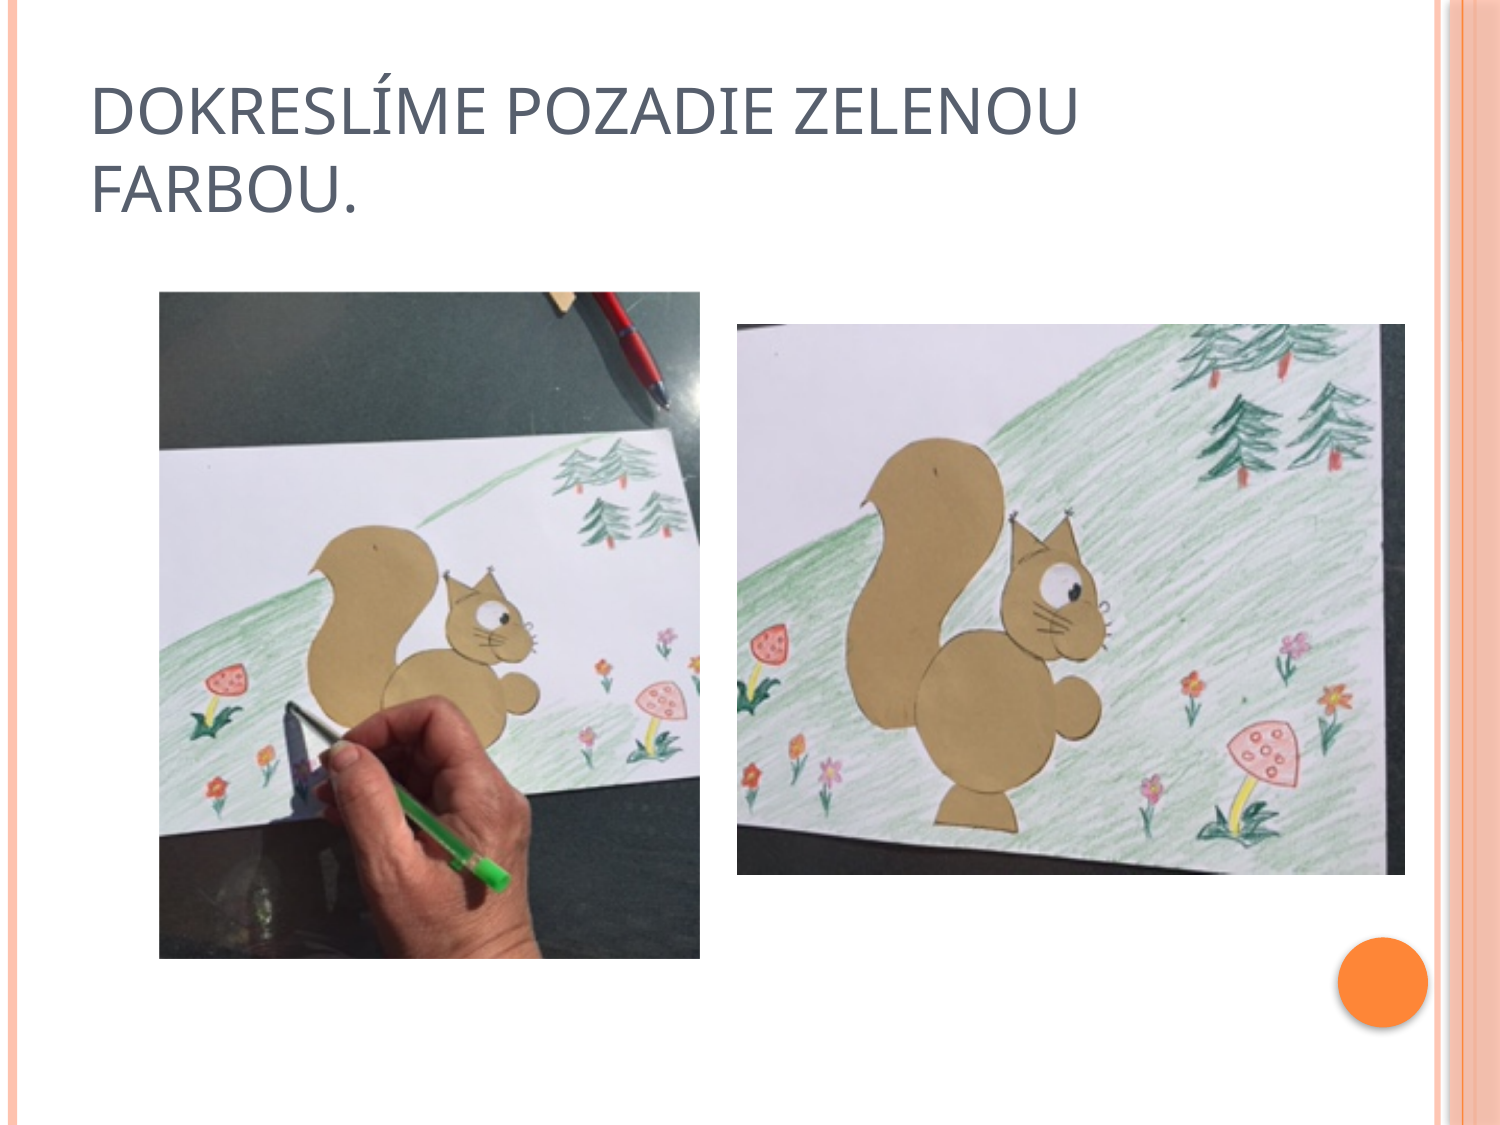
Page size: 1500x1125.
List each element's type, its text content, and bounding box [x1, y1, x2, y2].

picture [95, 293, 1405, 958]
title Dokreslíme pozadie zelenou farbou. [75, 45, 1300, 233]
